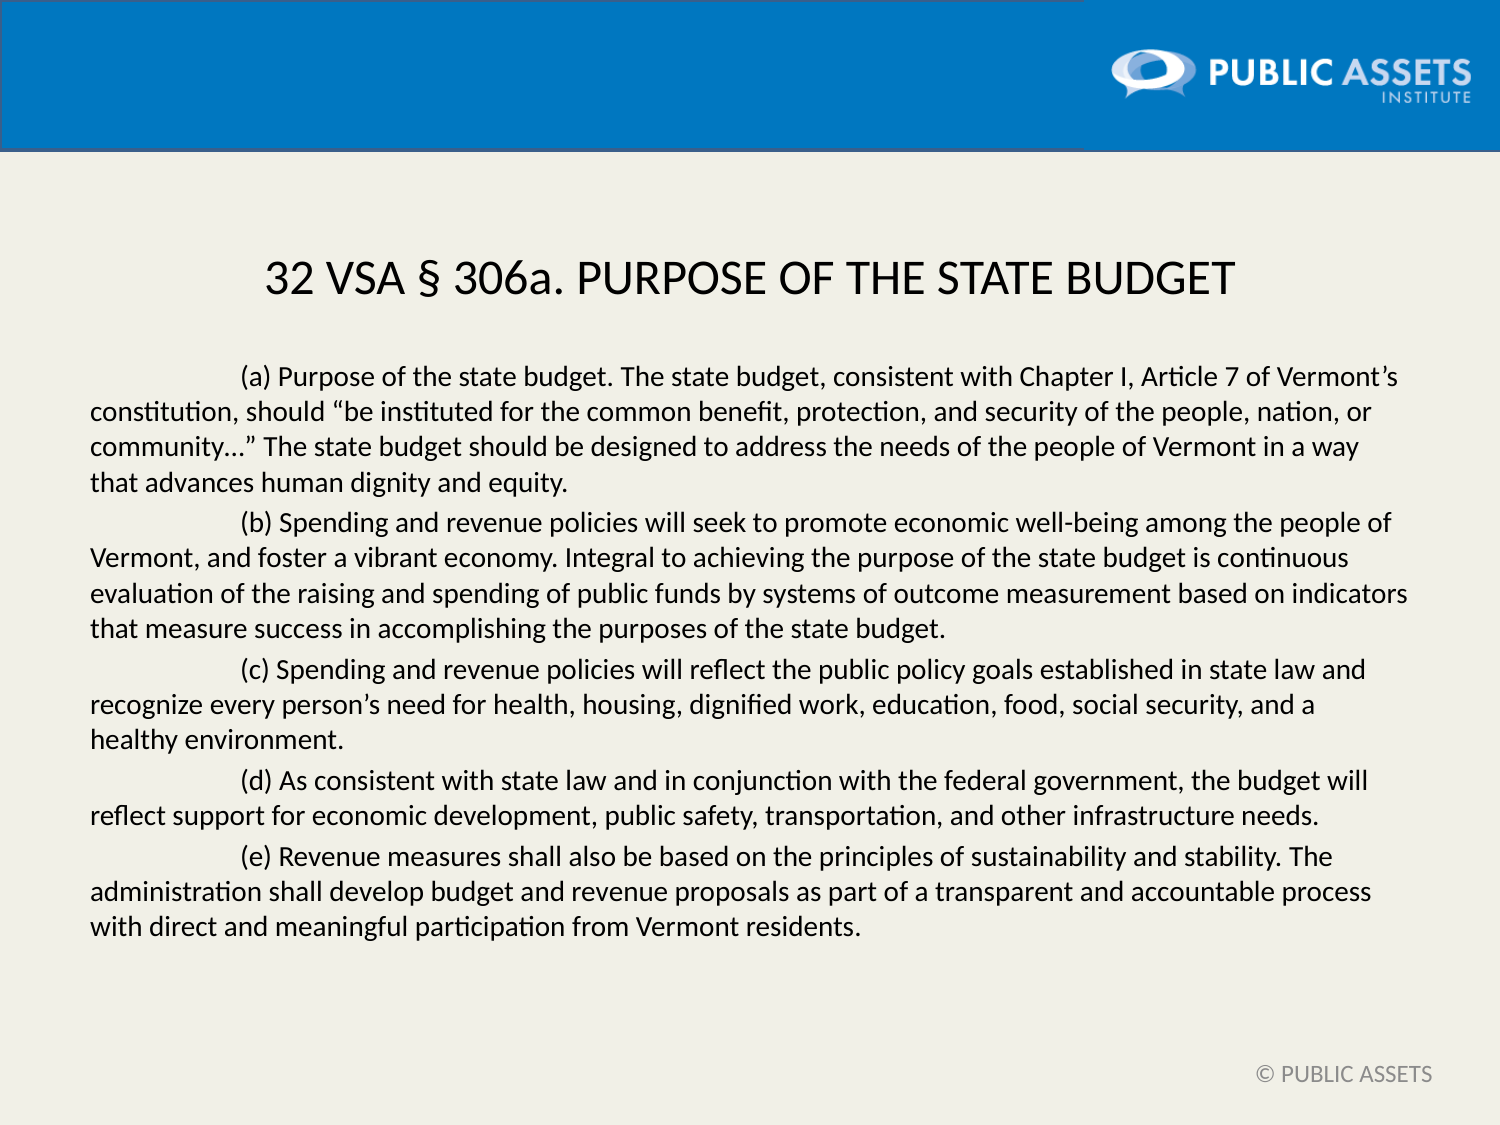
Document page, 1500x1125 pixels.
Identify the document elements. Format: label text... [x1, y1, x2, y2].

picture [1084, 0, 1500, 150]
list (a) Purpose of the state budget. The state budget, consistent with Chapter I, Article 7 of Vermont’s constitution, should “be instituted for the common benefit, protection, and security of the people, nation, or community…” The state budget should be designed to address the needs of the people of Vermont in a way that advances human dignity and equity. (b) Spending and revenue policies will seek to promote economic well-being among the people of Vermont, and foster a vibrant economy. Integral to achieving the purpose of the state budget is continuous evaluation of the raising and spending of public funds by systems of outcome measurement based on indicators that measure success in accomplishing the purposes of the state budget. (c) Spending and revenue policies will reflect the public policy goals established in state law and recognize every person’s need for health, housing, dignified work, education, food, social security, and a healthy environment. (d) As consistent with state law and in conjunction with the federal government, the budget will reflect support for economic development, public safety, transportation, and other infrastructure needs. (e) Revenue measures shall also be based on the principles of sustainability and stability. The administration shall develop budget and revenue proposals as part of a transparent and accountable process with direct and meaningful participation from Vermont residents. [75, 350, 1425, 975]
title 32 VSA § 306a. PURPOSE OF THE STATE BUDGET [75, 200, 1425, 350]
footer © PUBLIC ASSETS [1193, 1042, 1494, 1103]
